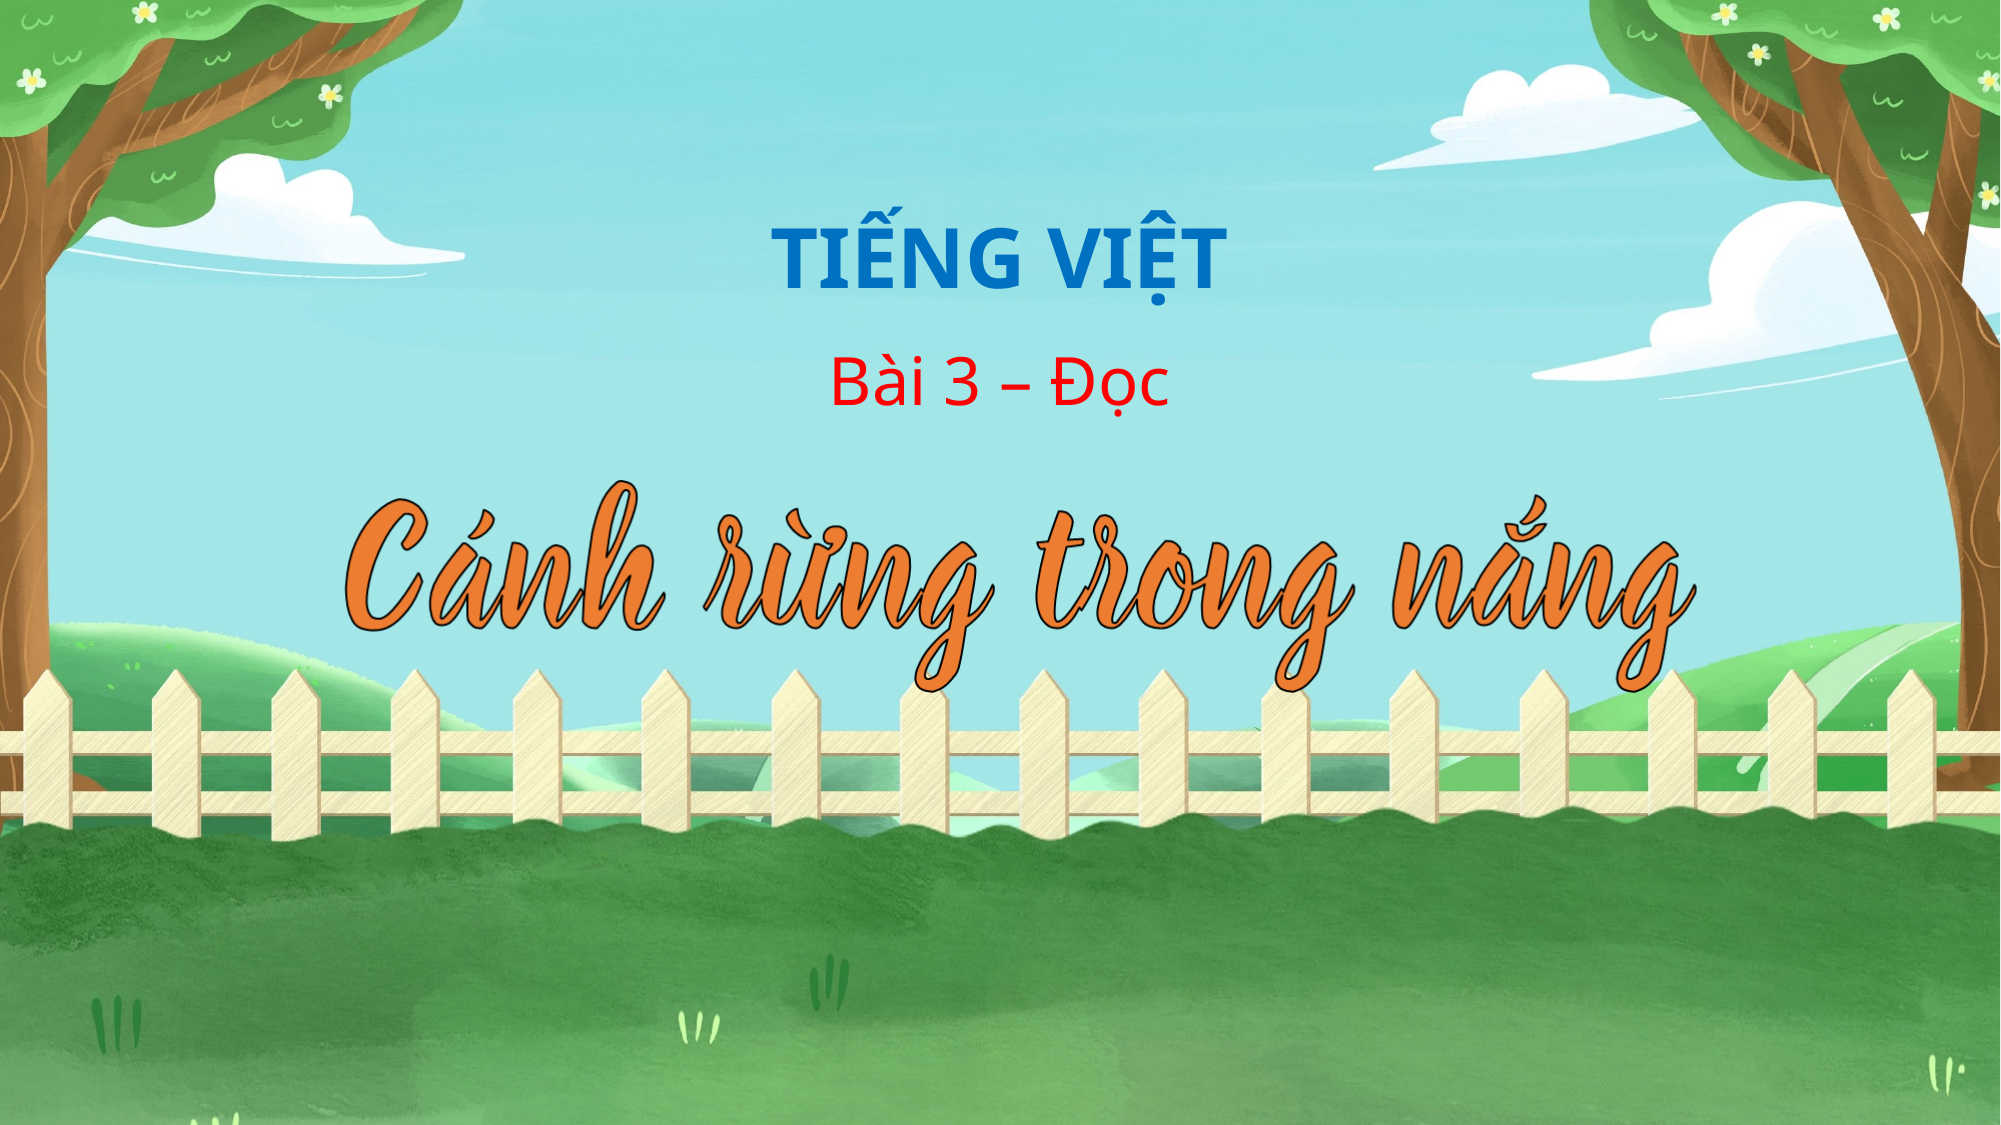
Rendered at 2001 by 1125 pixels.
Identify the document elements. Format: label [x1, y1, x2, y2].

text_box [597, 198, 1403, 428]
picture [0, 0, 2001, 1125]
